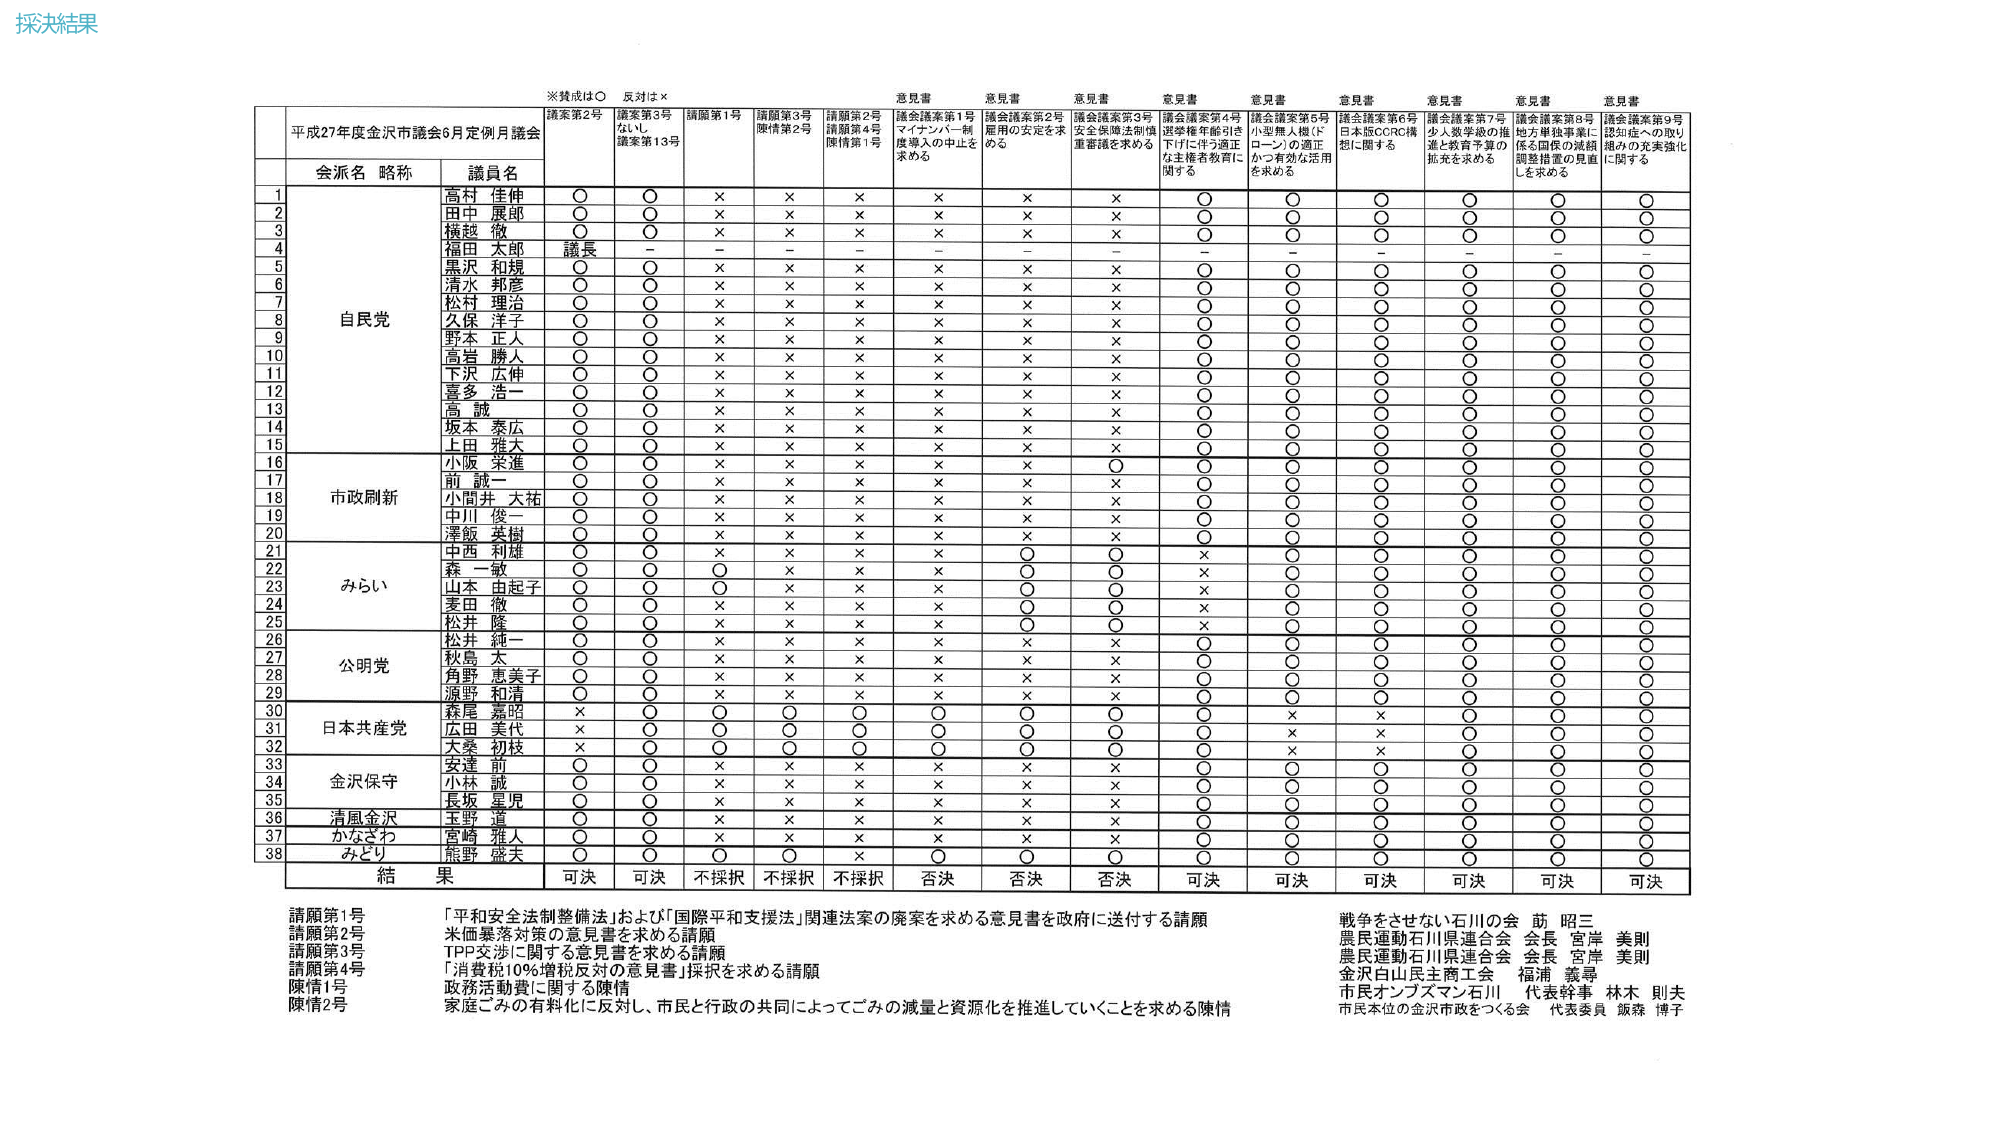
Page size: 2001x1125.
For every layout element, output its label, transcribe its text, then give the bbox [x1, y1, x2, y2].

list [185, 13, 1758, 1125]
title 採決結果 [0, 0, 1768, 91]
